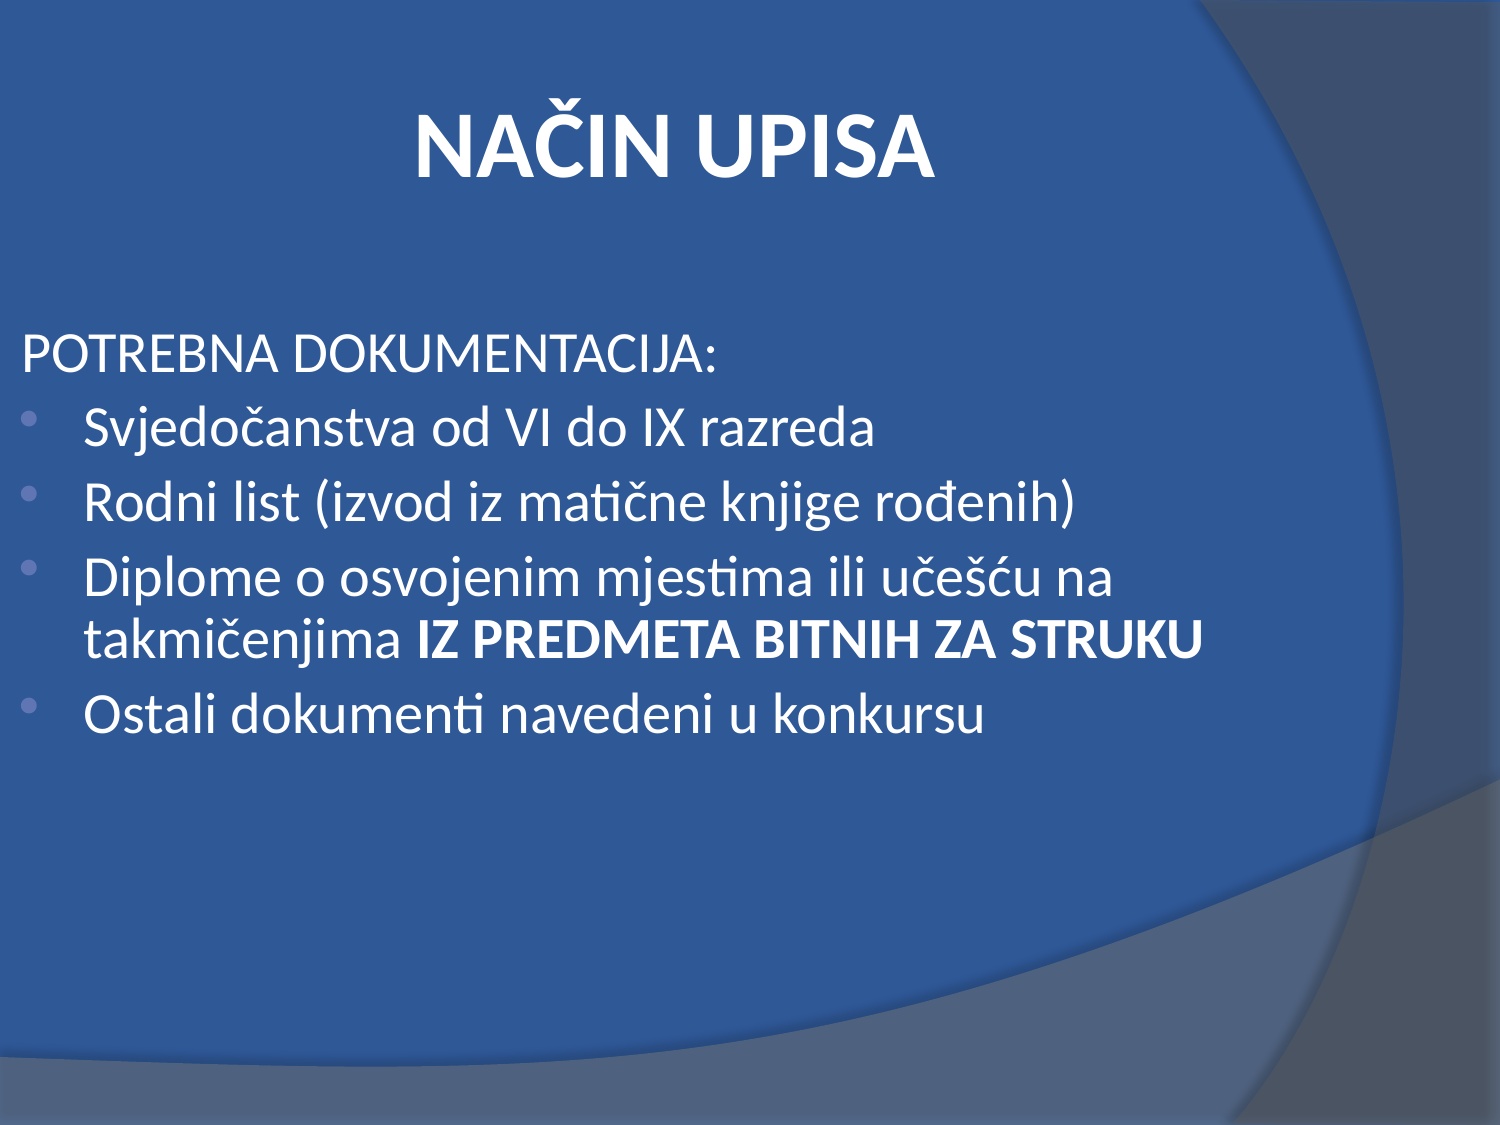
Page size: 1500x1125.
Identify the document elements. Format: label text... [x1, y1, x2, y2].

title NAČIN UPISA [0, 45, 1350, 233]
list POTREBNA DOKUMENTACIJA: Svjedočanstva od VI do IX razreda Rodni list (izvod iz matične knjige rođenih) Diplome o osvojenim mjestima ili učešću na takmičenjima IZ PREDMETA BITNIH ZA STRUKU Ostali dokumenti navedeni u konkursu [0, 314, 1350, 990]
